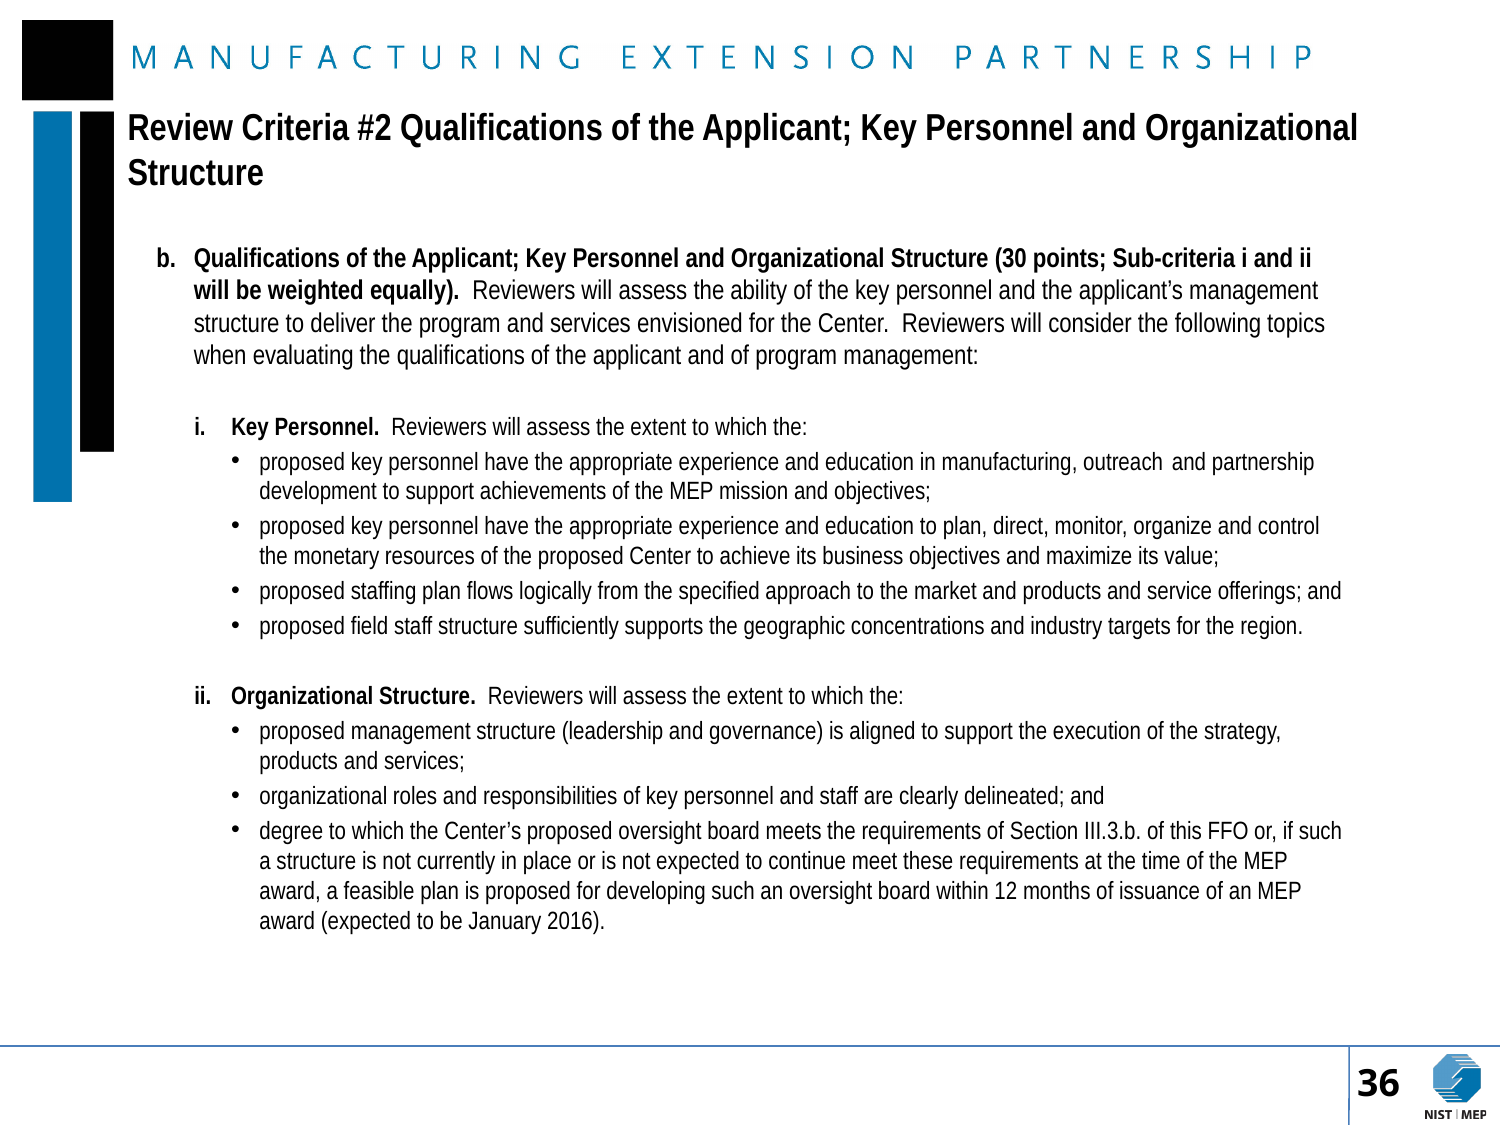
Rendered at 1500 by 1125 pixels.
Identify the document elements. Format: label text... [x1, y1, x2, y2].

slide_number 36 [512, 1066, 1416, 1103]
list Qualifications of the Applicant; Key Personnel and Organizational Structure (30 points; Sub-criteria i and ii will be weighted equally). Reviewers will assess the ability of the key personnel and the applicant’s management structure to deliver the program and services envisioned for the Center. Reviewers will consider the following topics when evaluating the qualifications of the applicant and of program management: Key Personnel. Reviewers will assess the extent to which the: proposed key personnel have the appropriate experience and education in manufacturing, outreach and partnership development to support achievements of the MEP mission and objectives; proposed key personnel have the appropriate experience and education to plan, direct, monitor, organize and control the monetary resources of the proposed Center to achieve its business objectives and maximize its value; proposed staffing plan flows logically from the specified approach to the market and products and service offerings; and proposed field staff structure sufficiently supports the geographic concentrations and industry targets for the region. Organizational Structure. Reviewers will assess the extent to which the: proposed management structure (leadership and governance) is aligned to support the execution of the strategy, products and services; organizational roles and responsibilities of key personnel and staff are clearly delineated; and degree to which the Center’s proposed oversight board meets the requirements of Section III.3.b. of this FFO or, if such a structure is not currently in place or is not expected to continue meet these requirements at the time of the MEP award, a feasible plan is proposed for developing such an oversight board within 12 months of issuance of an MEP award (expected to be January 2016). [94, 191, 1366, 1030]
picture [22, 20, 114, 502]
picture [129, 43, 1313, 70]
title Review Criteria #2 Qualifications of the Applicant; Key Personnel and Organizational Structure [112, 97, 1388, 182]
picture [855, 48, 870, 66]
